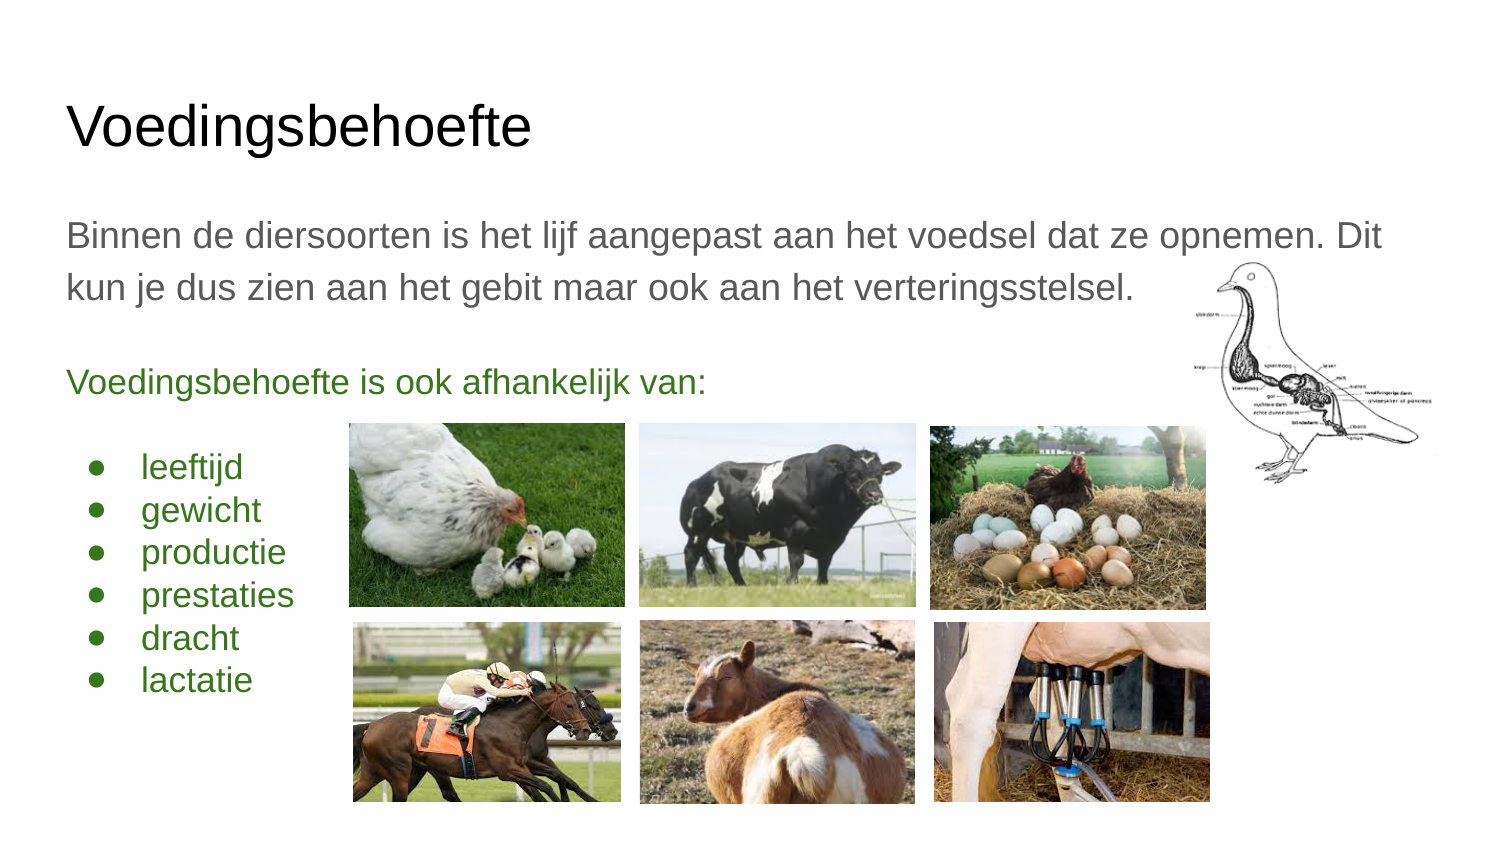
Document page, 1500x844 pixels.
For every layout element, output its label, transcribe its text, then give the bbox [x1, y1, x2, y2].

picture [353, 622, 621, 802]
picture [930, 260, 1436, 610]
list Binnen de diersoorten is het lijf aangepast aan het voedsel dat ze opnemen. Dit kun je dus zien aan het gebit maar ook aan het verteringsstelsel. [51, 189, 1449, 498]
picture [639, 423, 916, 607]
picture [349, 423, 625, 607]
picture [639, 620, 916, 804]
title Voedingsbehoefte [51, 72, 1449, 167]
picture [934, 622, 1210, 802]
text_box Voedingsbehoefte is ook afhankelijk van: leeftijd gewicht productie prestaties dracht lactatie [51, 344, 1202, 686]
